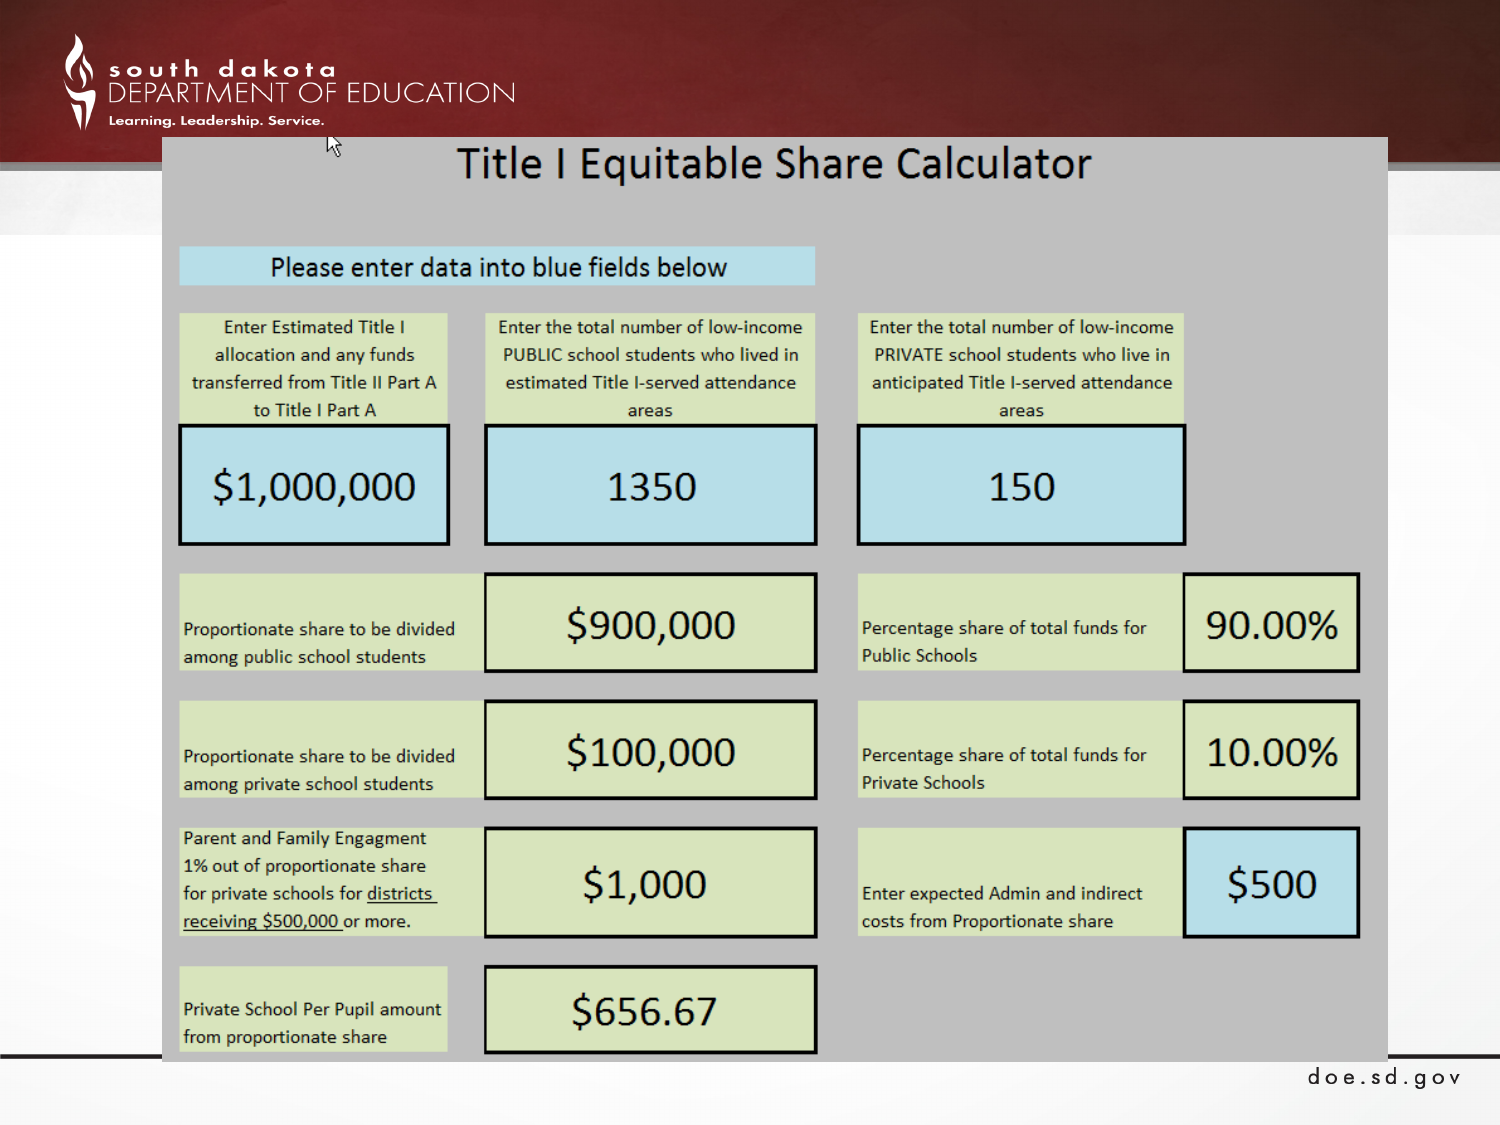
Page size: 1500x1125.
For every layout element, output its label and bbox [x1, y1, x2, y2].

picture [0, 0, 1500, 1125]
list [162, 137, 1388, 1063]
